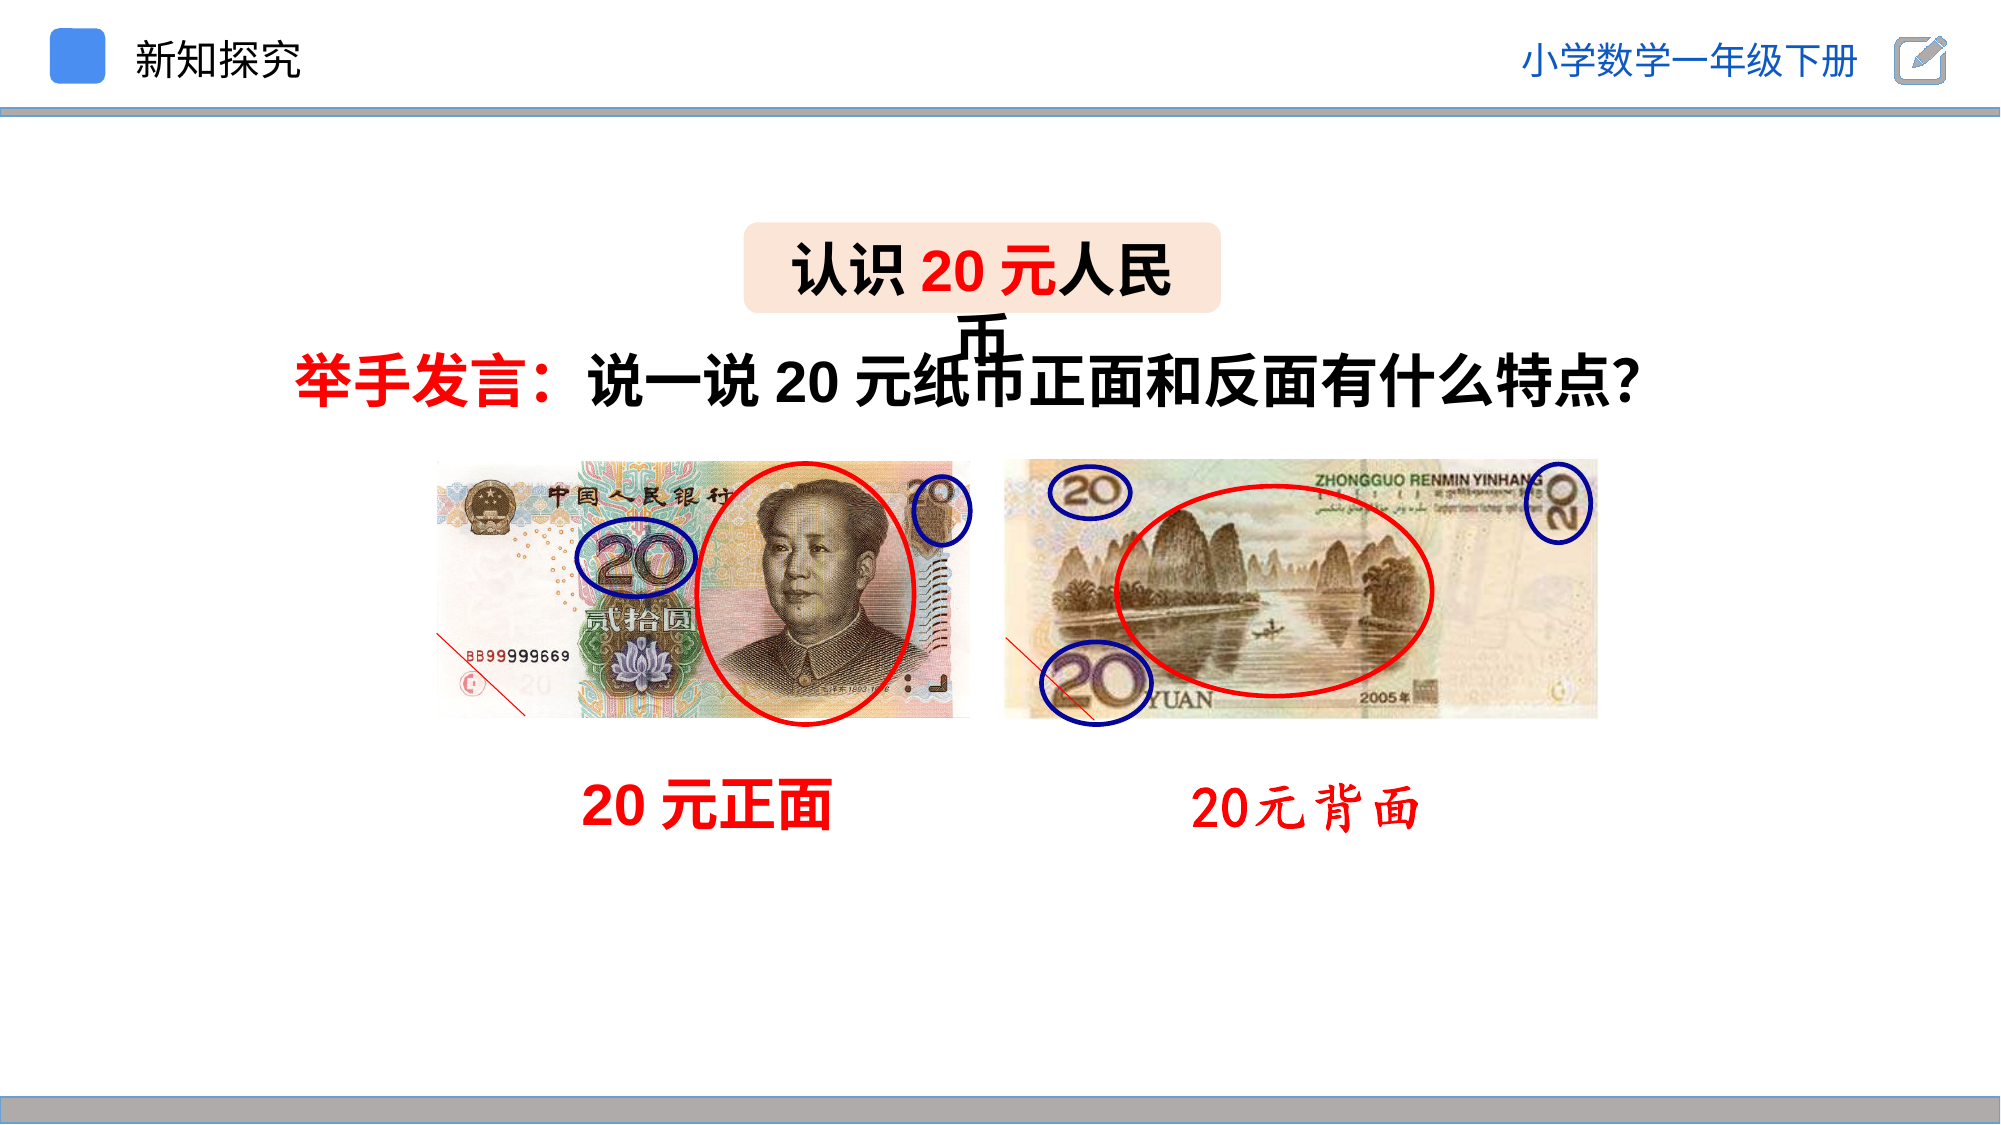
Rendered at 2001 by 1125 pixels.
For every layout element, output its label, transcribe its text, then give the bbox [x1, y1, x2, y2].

text_box 举手发言：说一说20元纸币正面和反面有什么特点？ [280, 336, 1685, 422]
text_box 20元正面 [566, 759, 880, 845]
text_box 新知探究 [120, 26, 318, 92]
text_box [1315, 782, 1362, 834]
text_box [768, 718, 842, 726]
text_box [1192, 787, 1217, 827]
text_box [1002, 459, 1599, 721]
text_box [1255, 796, 1305, 829]
text_box [1268, 785, 1289, 792]
text_box 认识20元人民币 [742, 220, 1223, 315]
text_box [1071, 721, 1122, 726]
text_box [1374, 786, 1419, 830]
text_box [436, 461, 970, 718]
text_box [1222, 787, 1247, 828]
